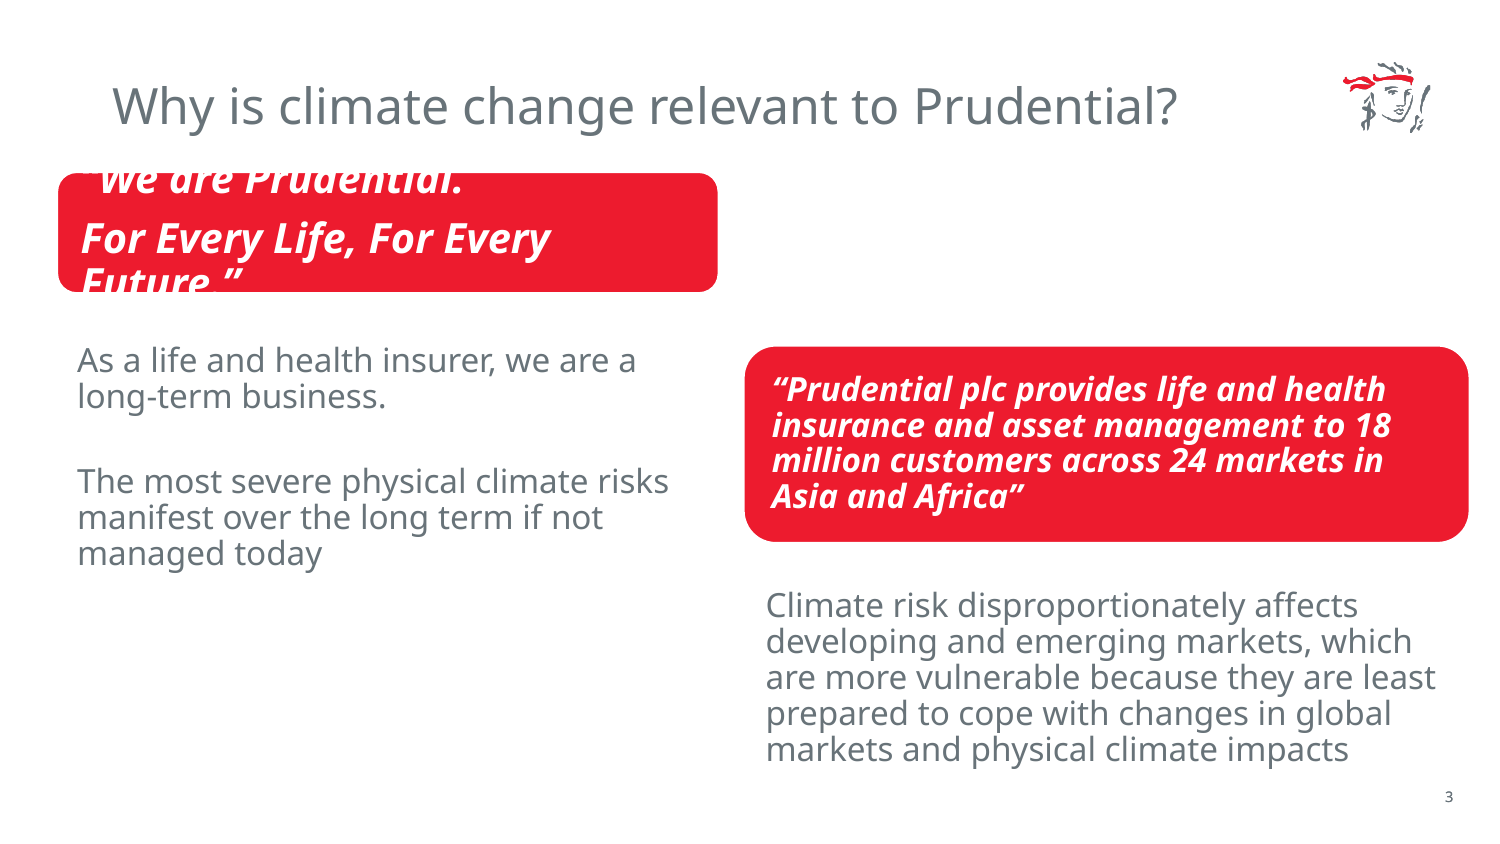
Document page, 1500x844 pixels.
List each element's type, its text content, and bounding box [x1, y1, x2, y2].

list Why is climate change relevant to Prudential? [112, 75, 1293, 146]
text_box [55, 137, 720, 562]
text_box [742, 331, 1471, 769]
